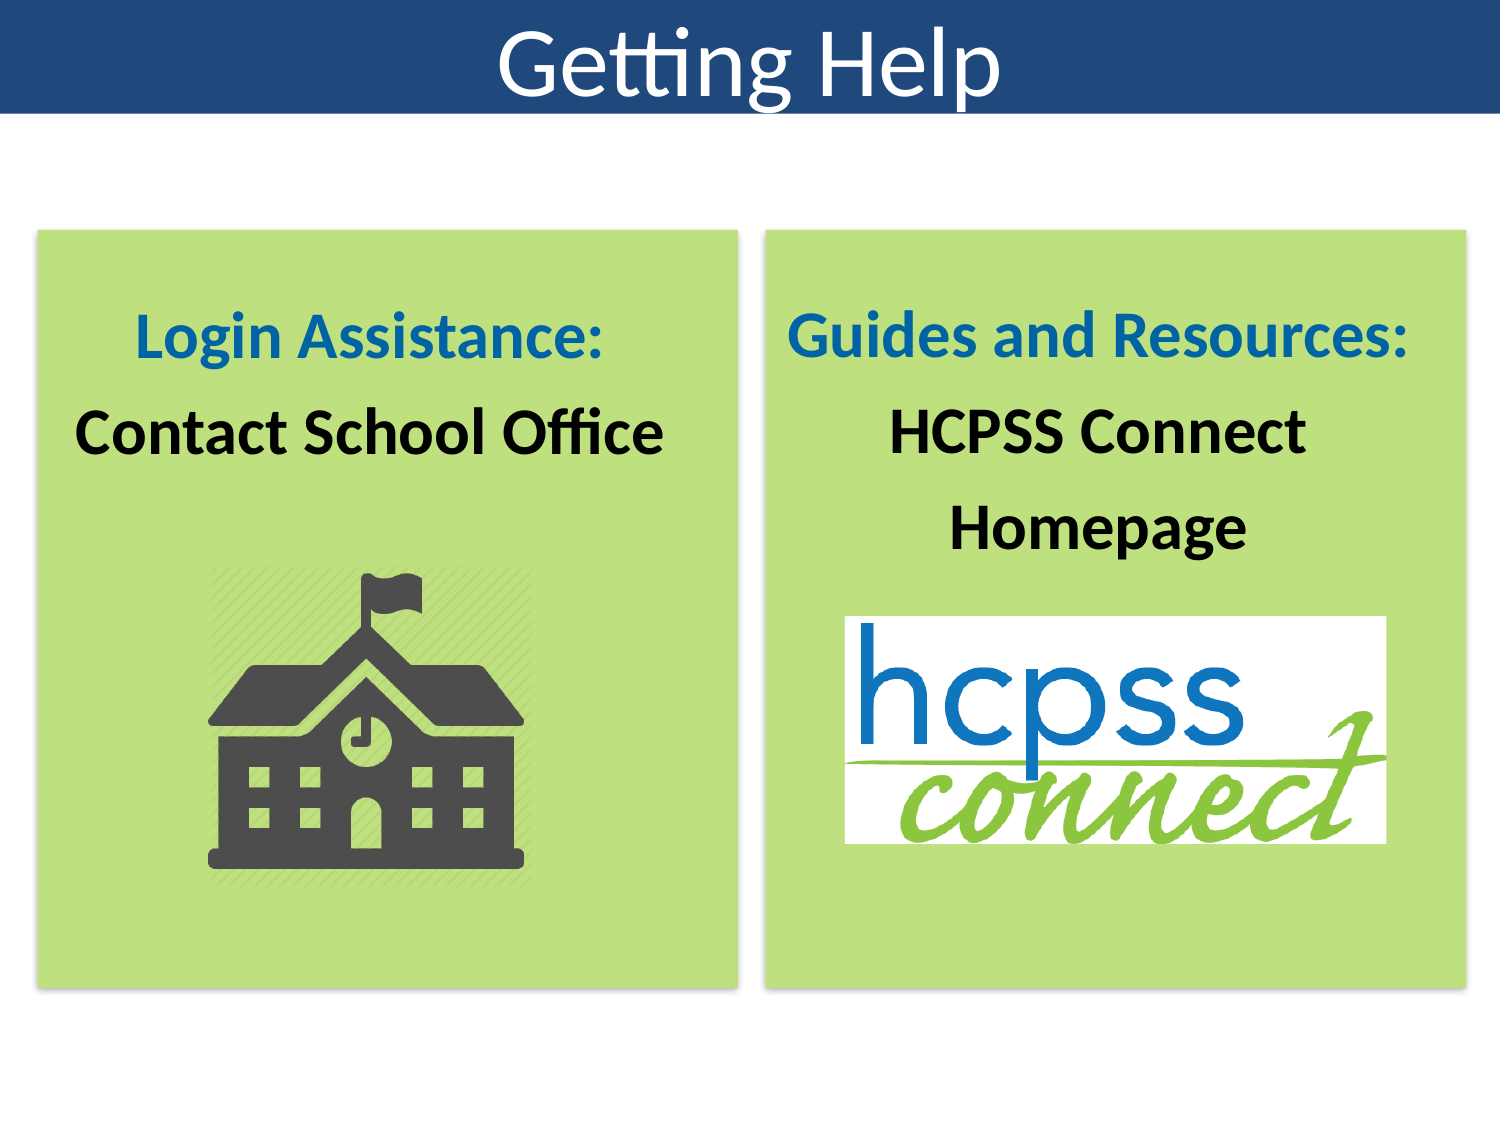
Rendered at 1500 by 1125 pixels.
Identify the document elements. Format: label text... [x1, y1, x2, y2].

text_box [37, 229, 738, 988]
text_box Guides and Resources: HCPSS Connect Homepage [765, 275, 1432, 892]
picture [844, 616, 1387, 845]
text_box Login Assistance: Contact School Office [37, 260, 704, 875]
picture [208, 563, 534, 889]
text_box Getting Help [0, 0, 1500, 114]
text_box [765, 229, 1467, 988]
